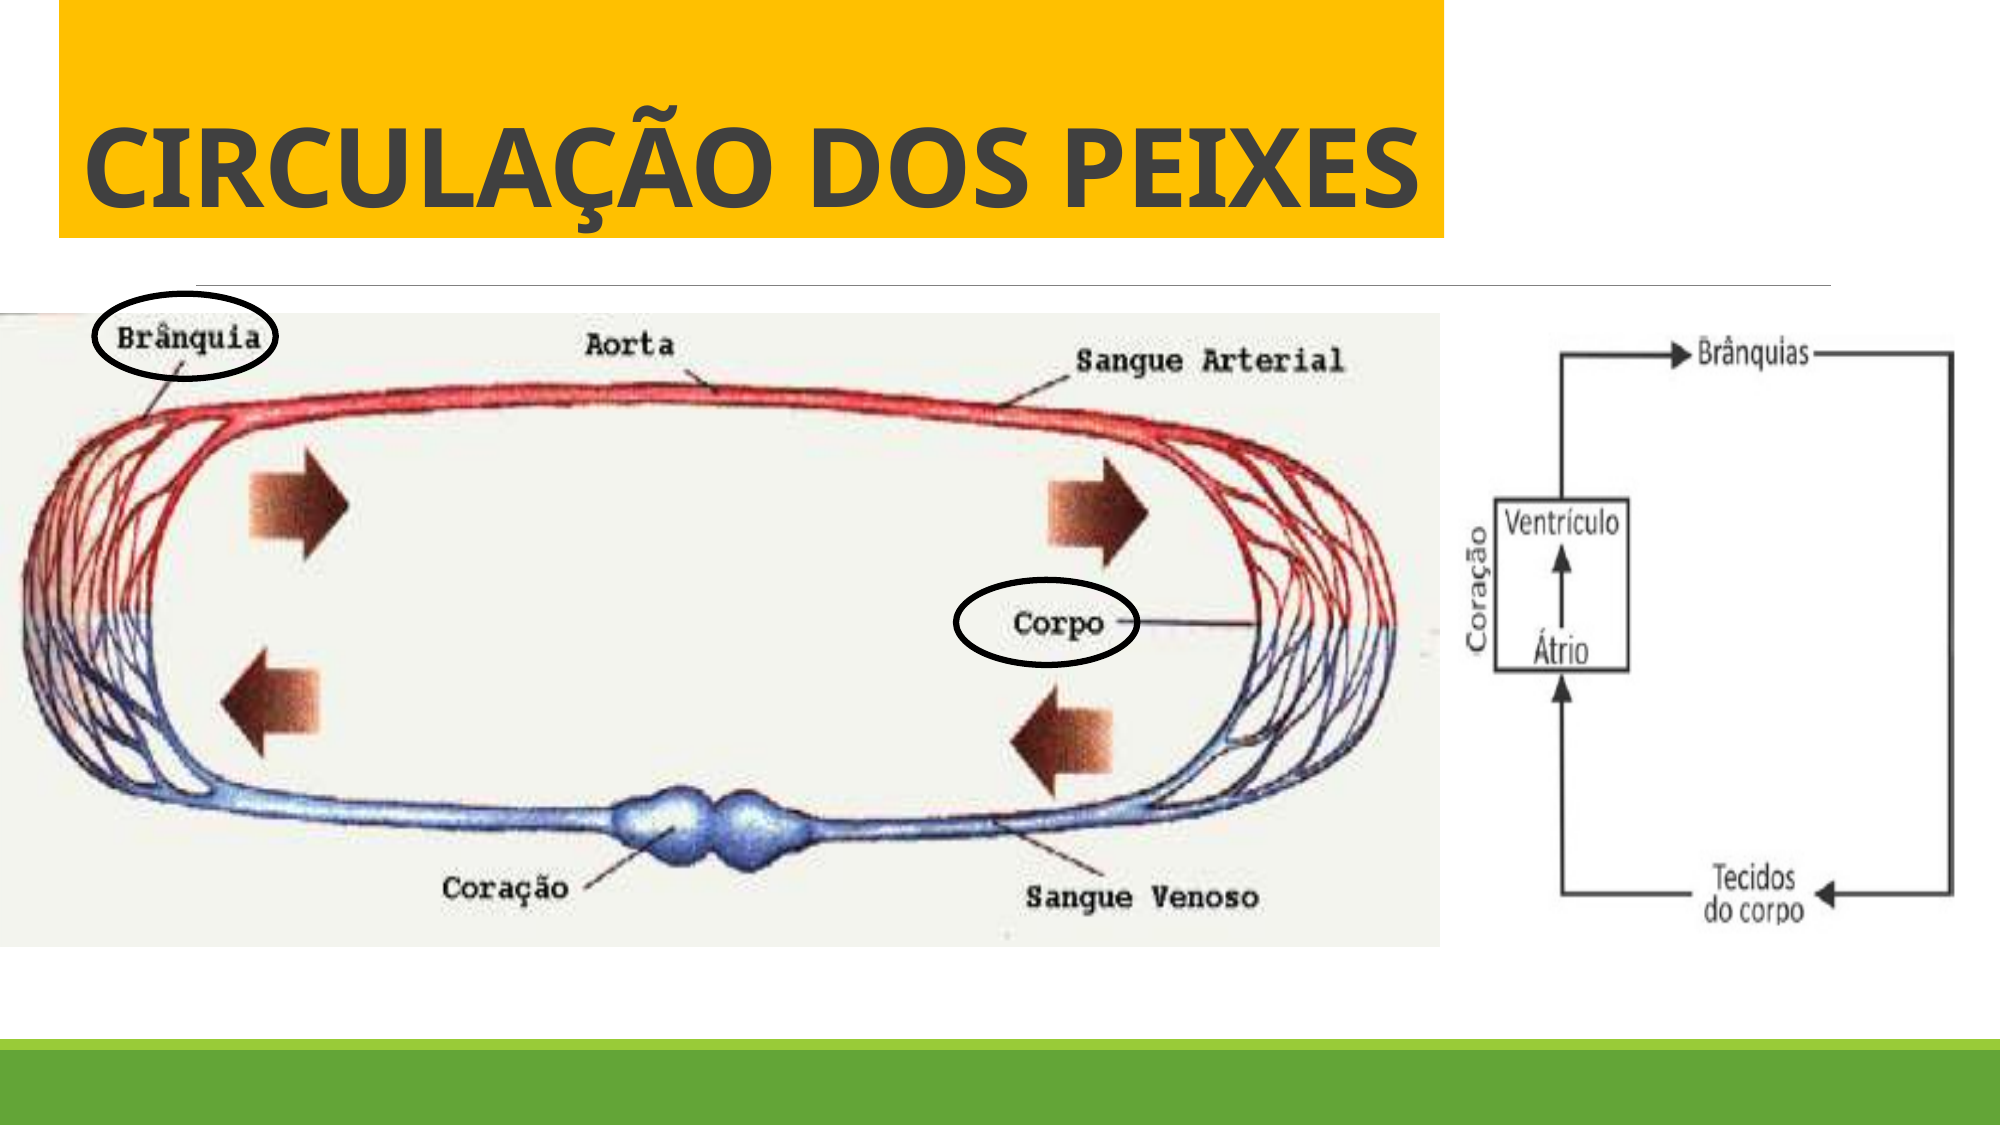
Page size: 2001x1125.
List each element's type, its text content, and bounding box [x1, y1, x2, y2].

title CIRCULAÇÃO DOS PEIXES [59, 0, 1445, 238]
text_box [112, 292, 258, 309]
picture [0, 312, 1440, 948]
picture [1443, 312, 1996, 958]
